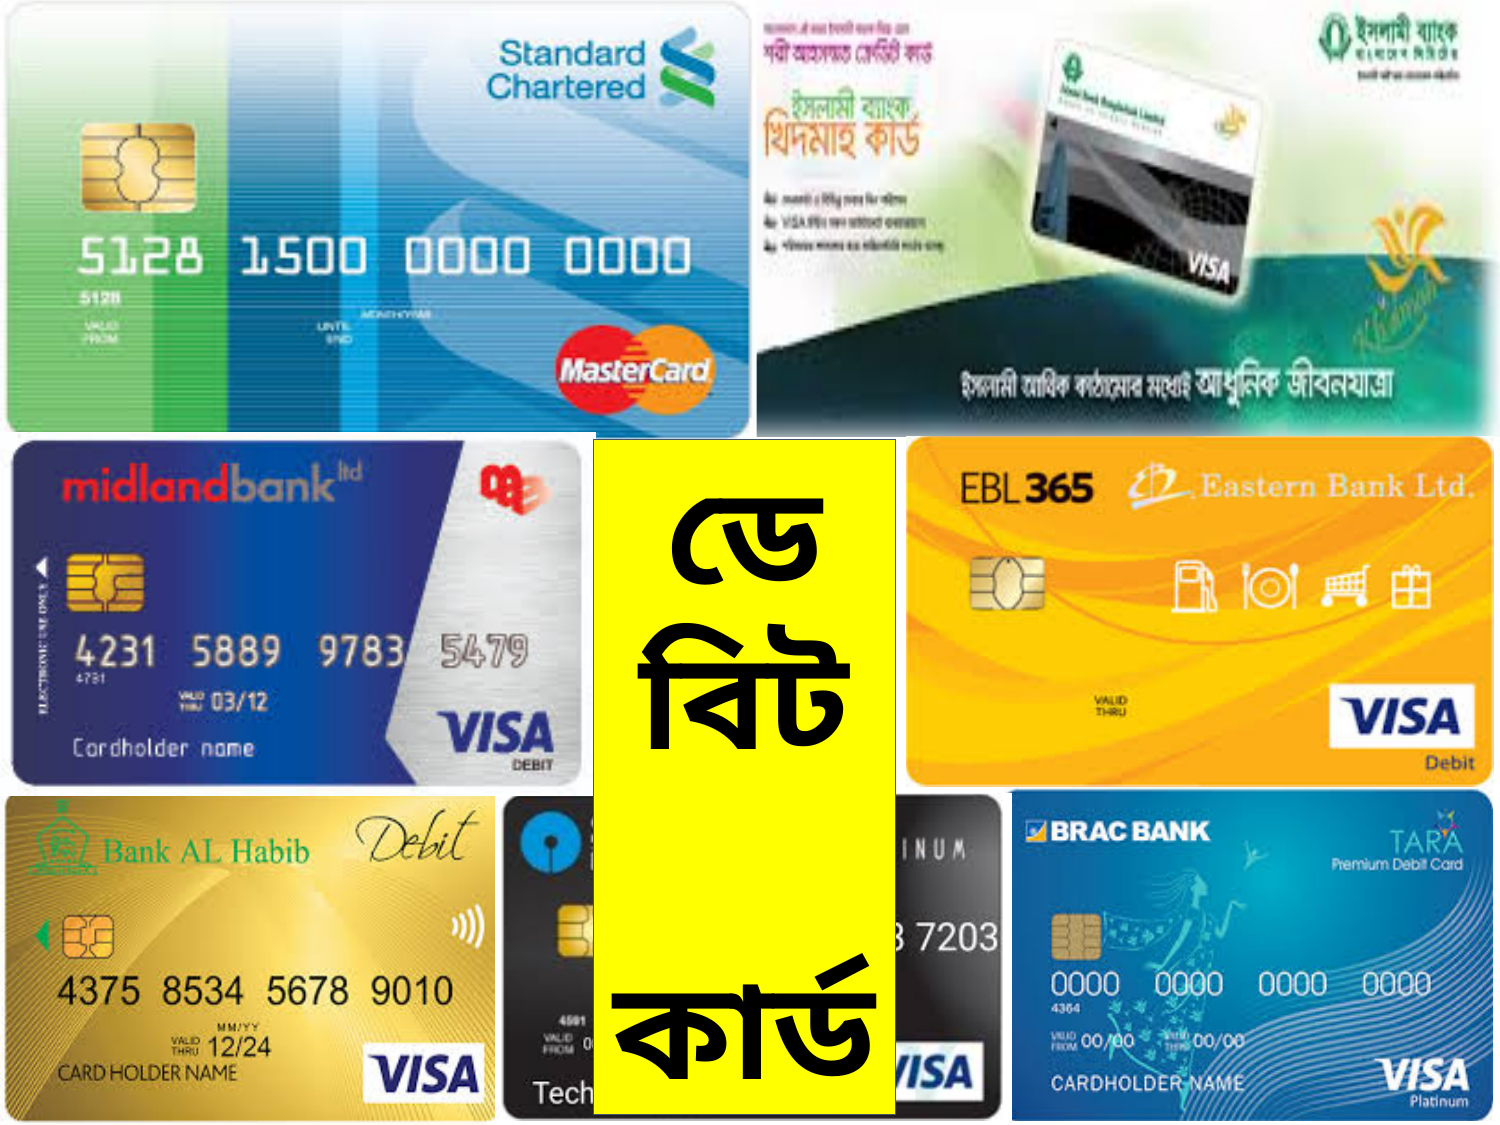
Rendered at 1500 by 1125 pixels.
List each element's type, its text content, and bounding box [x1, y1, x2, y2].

text_box ডেবিট কার্ড [596, 439, 896, 793]
picture [0, 0, 1500, 1125]
